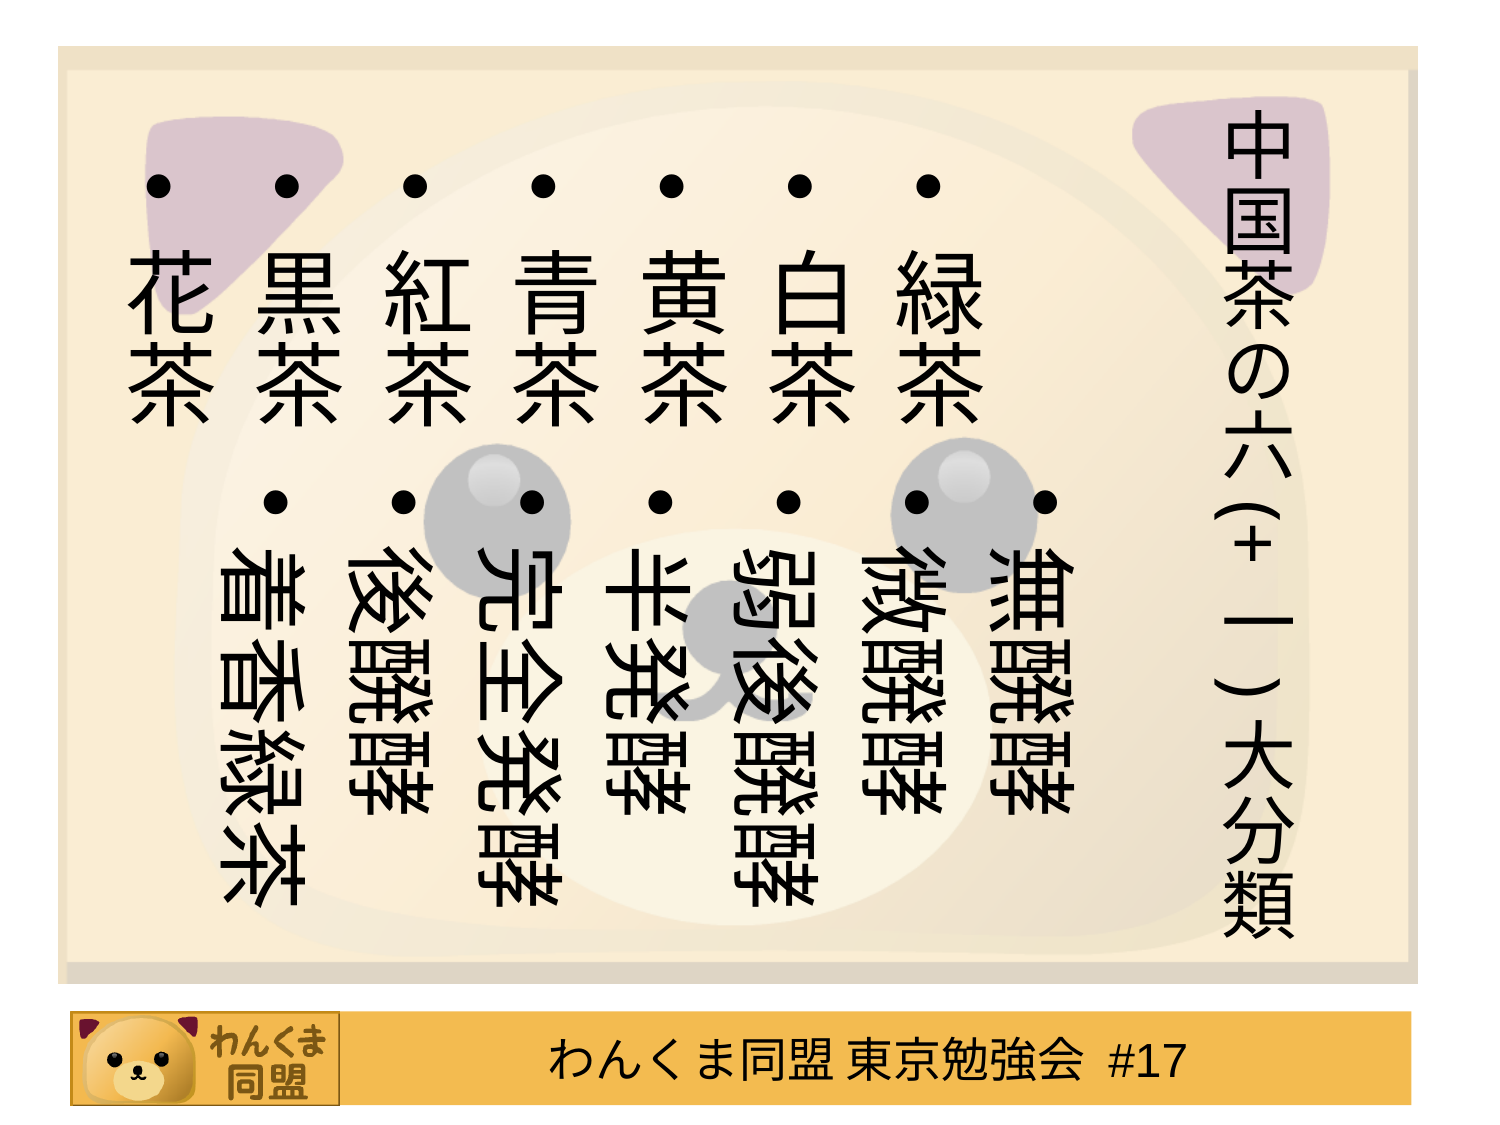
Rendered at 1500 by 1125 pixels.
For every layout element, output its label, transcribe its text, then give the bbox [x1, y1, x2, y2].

picture [58, 46, 1087, 984]
title 中国茶の六(+一)大分類 [1087, 44, 1426, 1006]
picture [70, 1011, 340, 1106]
text_box 無醗酵 微醗酵 弱後醗酵 半発酵 完全発酵 後醗酵 着香緑茶 [117, 480, 1105, 973]
list 緑茶 白茶 黄茶 青茶 紅茶 黒茶 花茶 [105, 175, 1094, 481]
